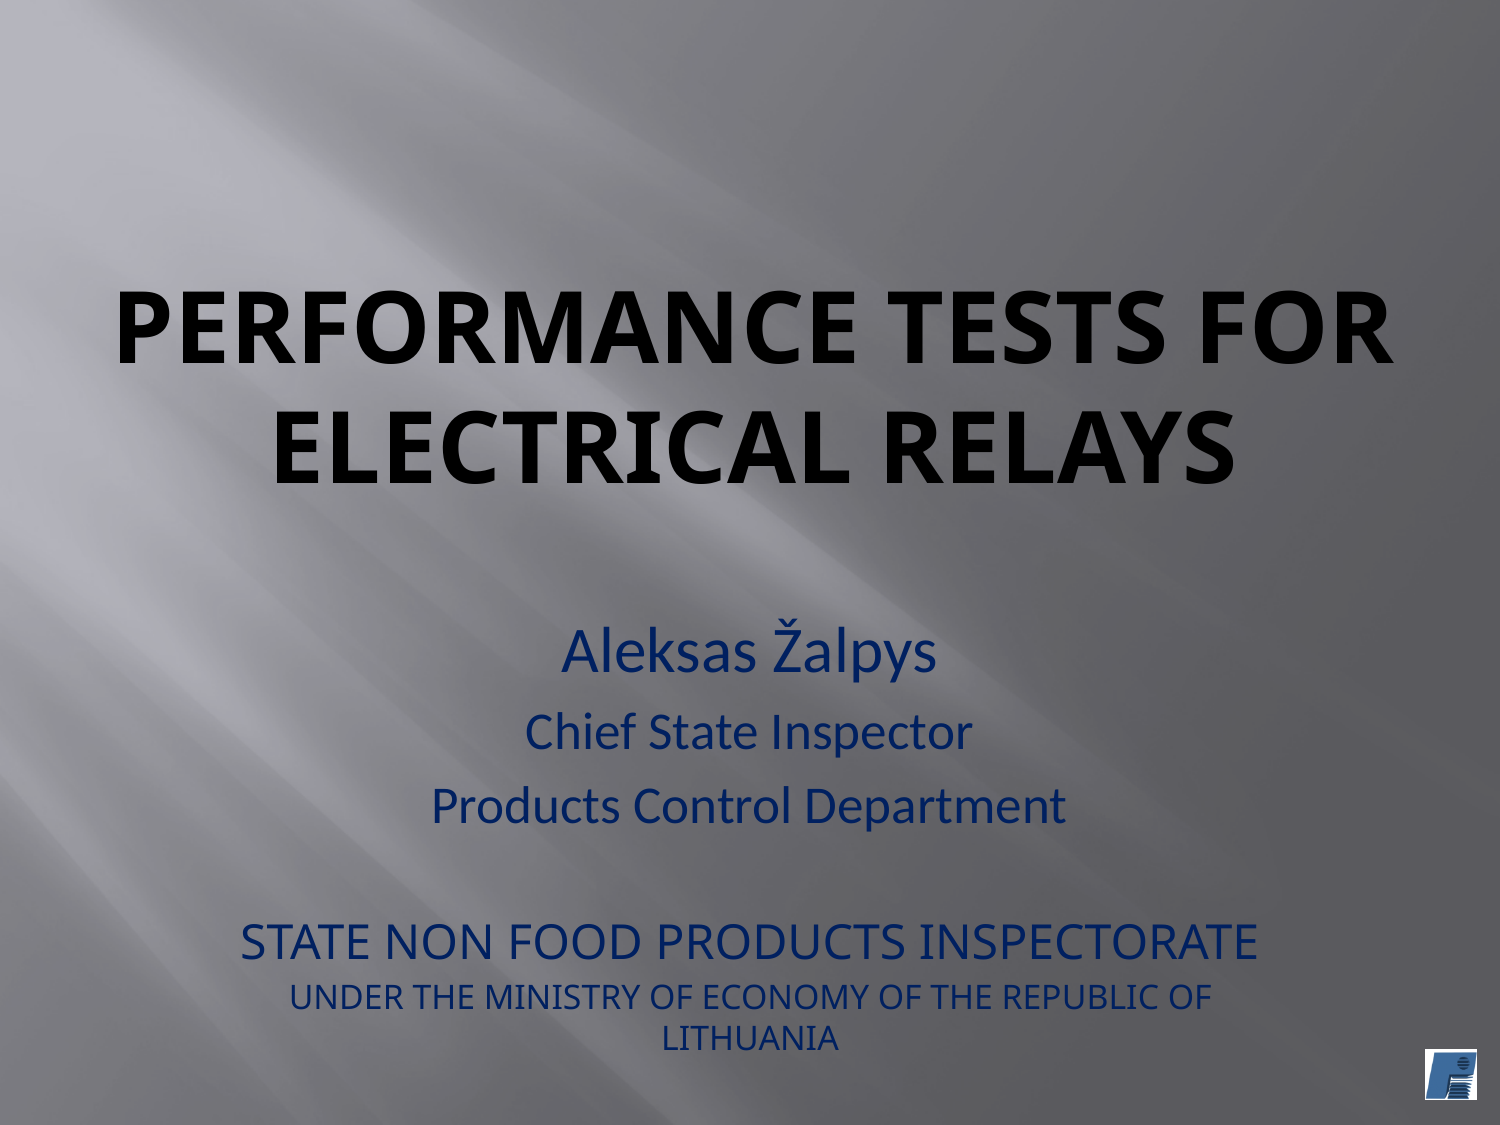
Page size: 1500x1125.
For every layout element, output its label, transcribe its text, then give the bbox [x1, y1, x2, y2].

subtitle Aleksas Žalpys Chief State Inspector Products Control Department STATE NON FOOD PRODUCTS INSPECTORATE UNDER THE MINISTRY OF ECONOMY OF THE REPUBLIC OF LITHUANIA [225, 546, 1275, 1125]
title Performance tests for electrical relays [78, 149, 1429, 504]
picture [1424, 1049, 1478, 1101]
